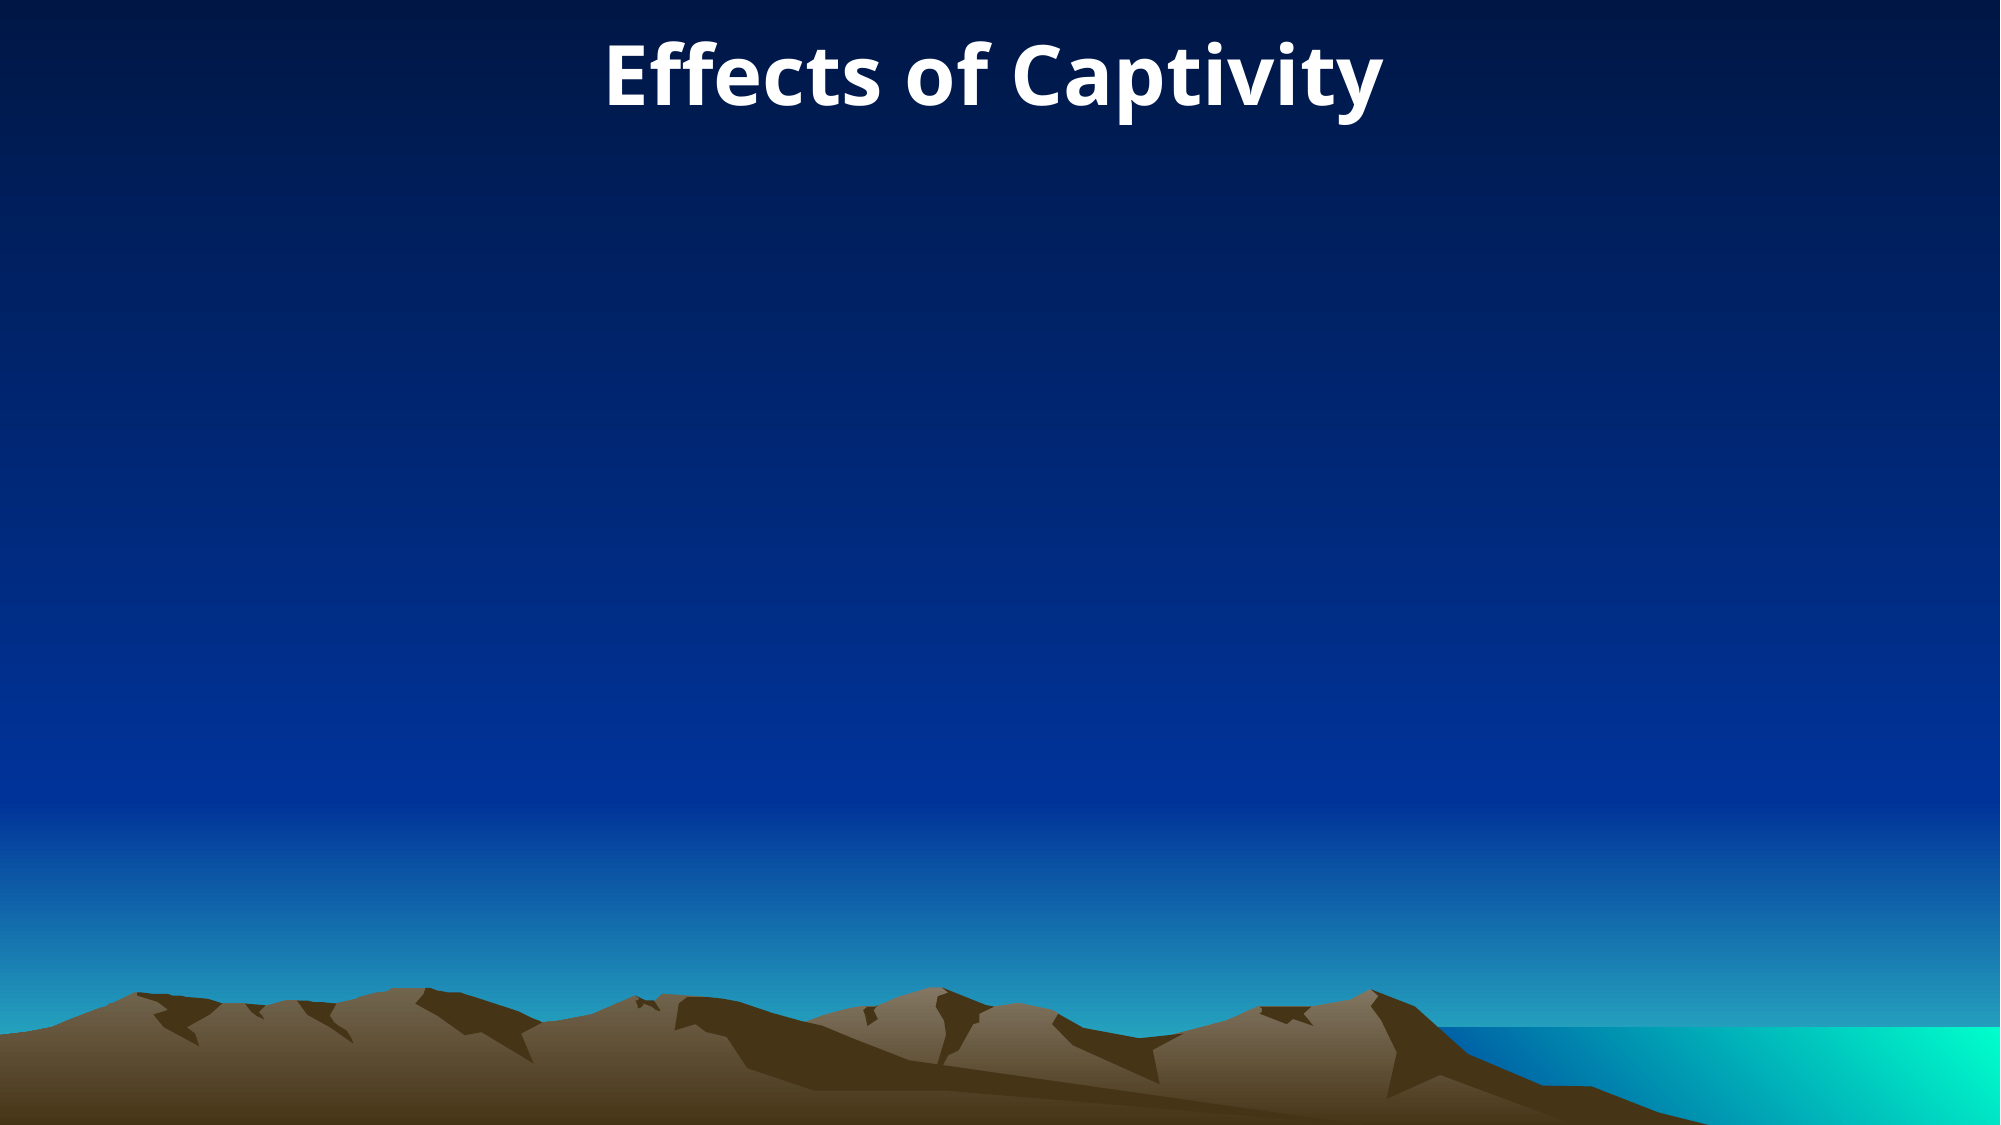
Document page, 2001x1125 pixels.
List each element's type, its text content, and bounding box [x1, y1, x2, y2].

text_box Effects of Captivity [0, 0, 1988, 1013]
